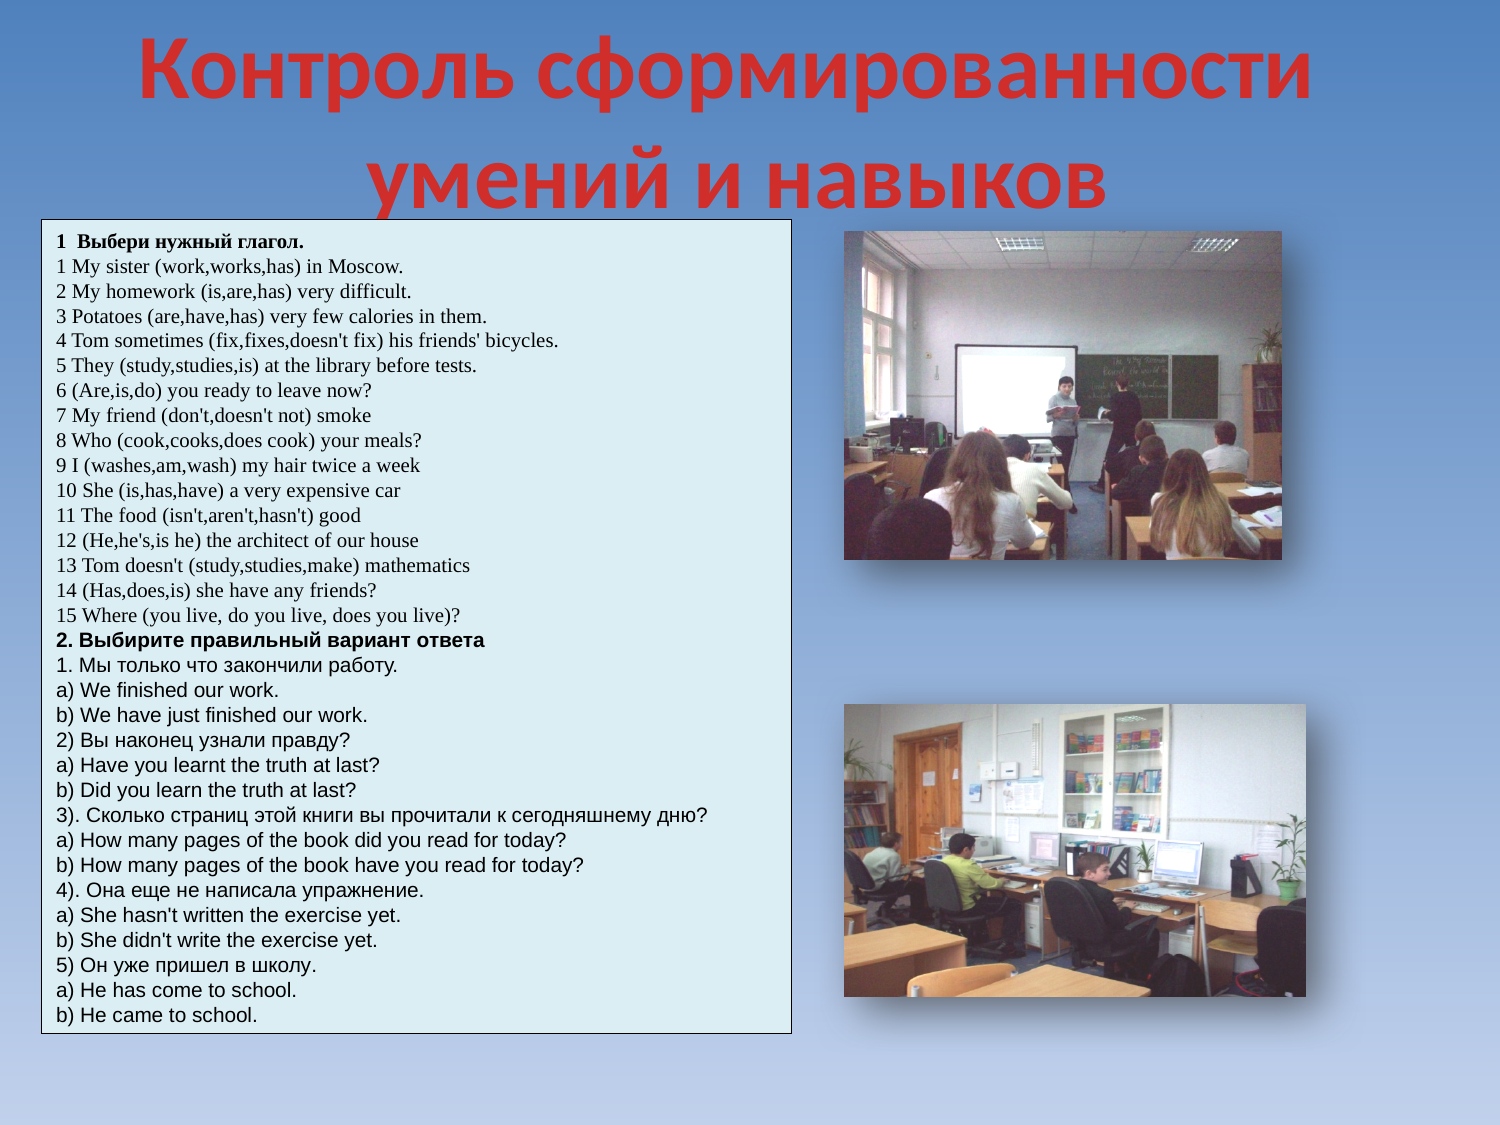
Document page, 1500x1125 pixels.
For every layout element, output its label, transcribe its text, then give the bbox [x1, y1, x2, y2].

picture [844, 703, 1306, 997]
picture [844, 231, 1282, 560]
text_box 1 Выбери нужный глагол. 1 My sister (work,works,has) in Moscow. 2 My homework (is,are,has) very difficult. 3 Potatoes (are,have,has) very few calories in them. 4 Tom sometimes (fix,fixes,doesn't fix) his friends' bicycles. 5 They (study,studies,is) at the library before tests. 6 (Are,is,do) you ready to leave now? 7 My friend (don't,doesn't not) smoke 8 Who (cook,cooks,does cook) your meals? 9 I (washes,am,wash) my hair twice a week 10 She (is,has,have) a very expensive car 11 The food (isn't,aren't,hasn't) good 12 (He,he's,is he) the architect of our house 13 Tom doesn't (study,studies,make) mathematics 14 (Has,does,is) she have any friends? 15 Where (you live, do you live, does you live)? 2. Выбирите правильный вариант ответа 1. Мы только что закончили работу. a) We finished our work. b) We have just finished our work. 2) Вы наконец узнали правду? a) Have you learnt the truth at last? b) Did you learn the truth at last? 3). Сколько страниц этой книги вы прочитали к сегодняшнему дню? a) How many pages of the book did you read for today? b) How many pages of the book have you read for today? 4). Она еще не написала упражнение. a) She hasn't written the exercise yet. b) She didn't write the exercise yet. 5) Он уже пришел в школу. a) Не has come to school. b) He came to school. [41, 219, 792, 1034]
text_box Контроль сформированности умений и навыков [46, 0, 1429, 235]
